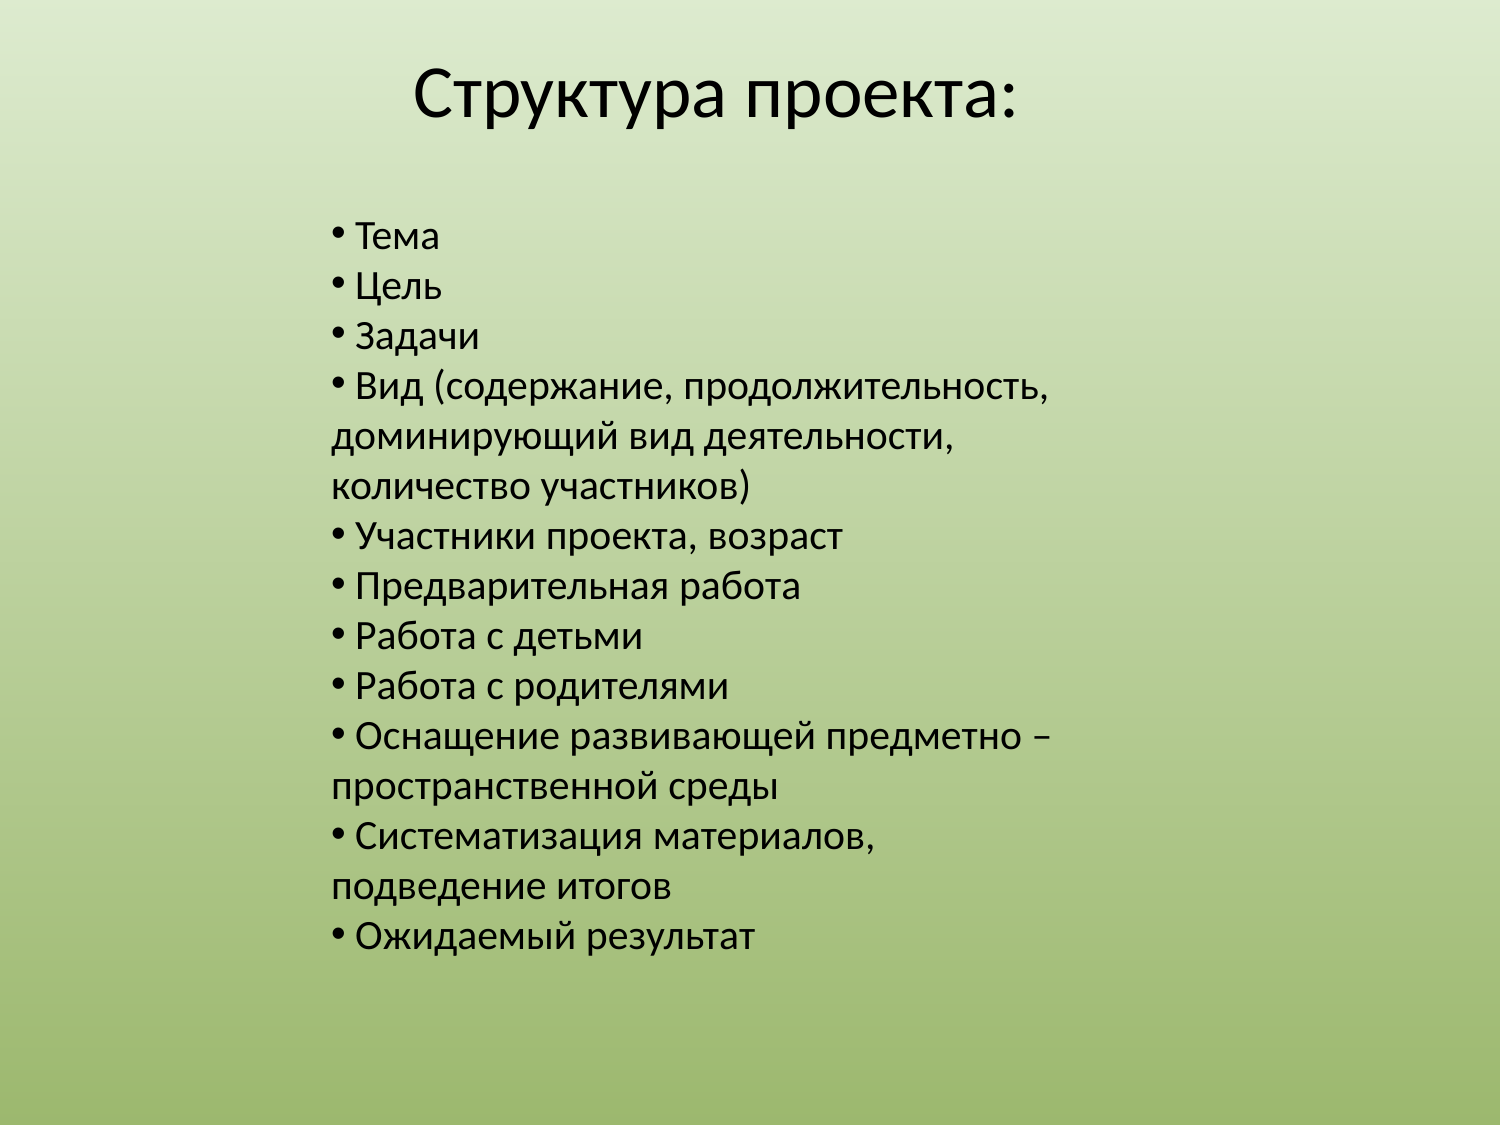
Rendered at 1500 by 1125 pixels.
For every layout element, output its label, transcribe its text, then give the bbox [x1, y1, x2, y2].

text_box Структура проекта: [398, 35, 1079, 140]
text_box Тема Цель Задачи Вид (содержание, продолжительность, доминирующий вид деятельности, количество участников) Участники проекта, возраст Предварительная работа Работа с детьми Работа с родителями Оснащение развивающей предметно – пространственной среды Систематизация материалов, подведение итогов Ожидаемый результат [316, 200, 1079, 966]
